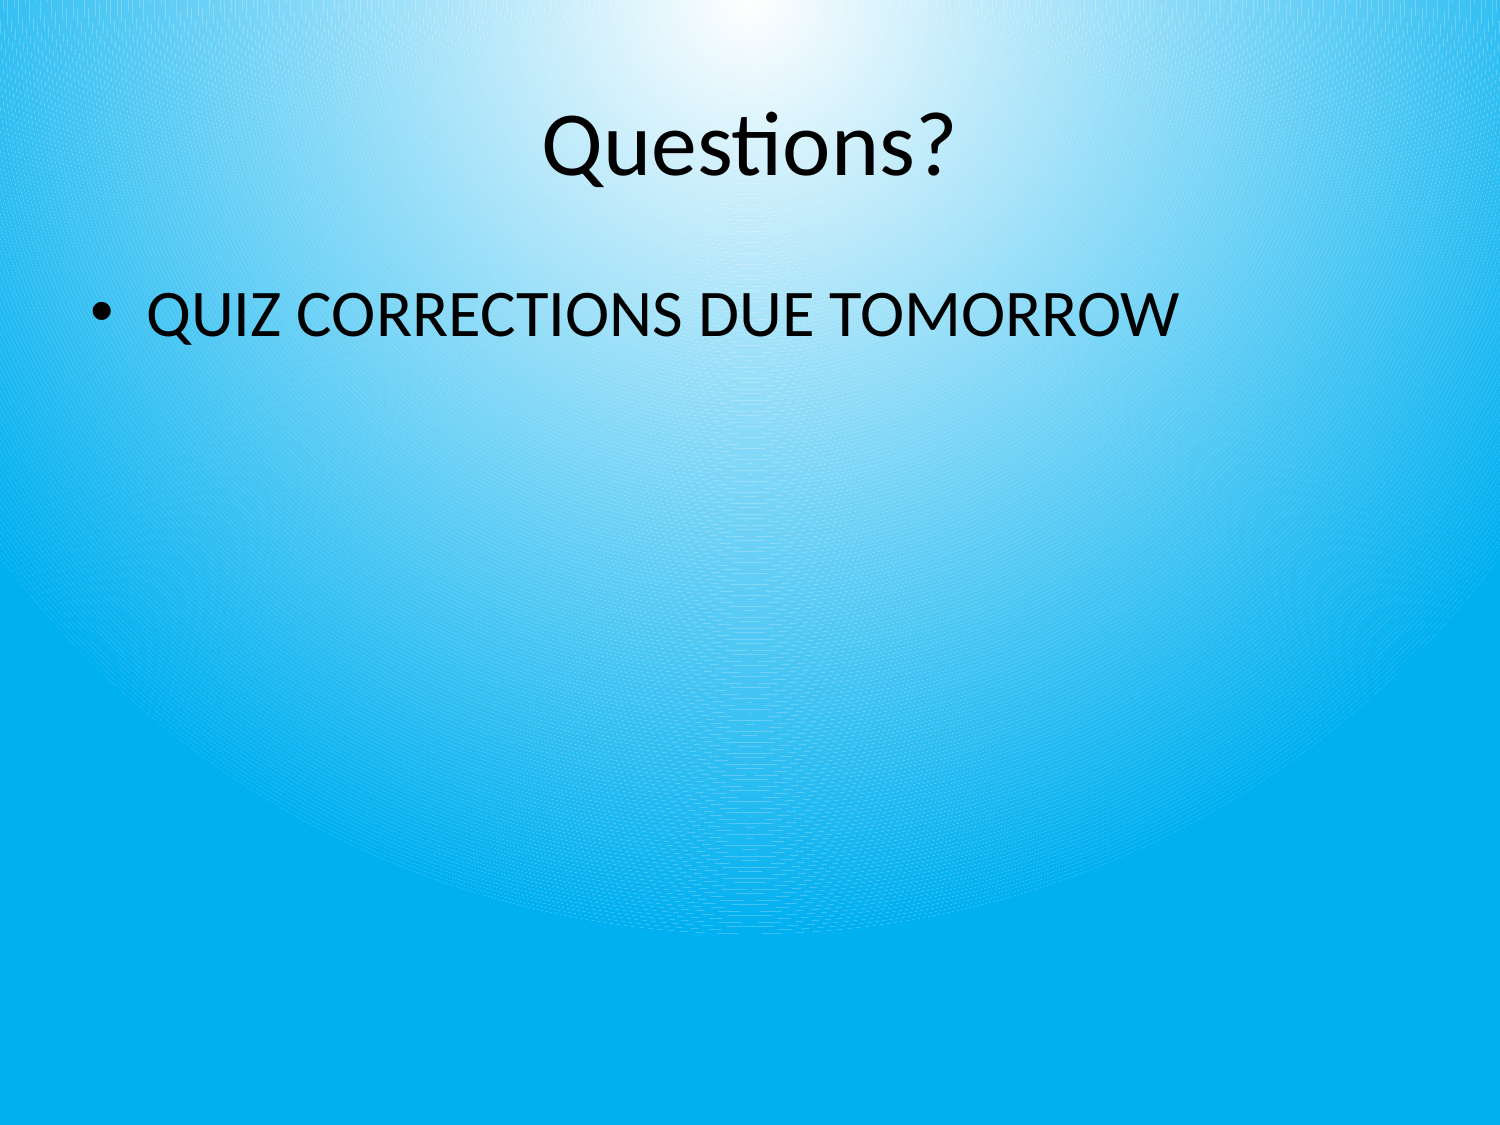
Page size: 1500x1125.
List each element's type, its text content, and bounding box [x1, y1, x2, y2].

title Questions? [75, 45, 1425, 233]
list QUIZ CORRECTIONS DUE TOMORROW [75, 262, 1425, 1005]
